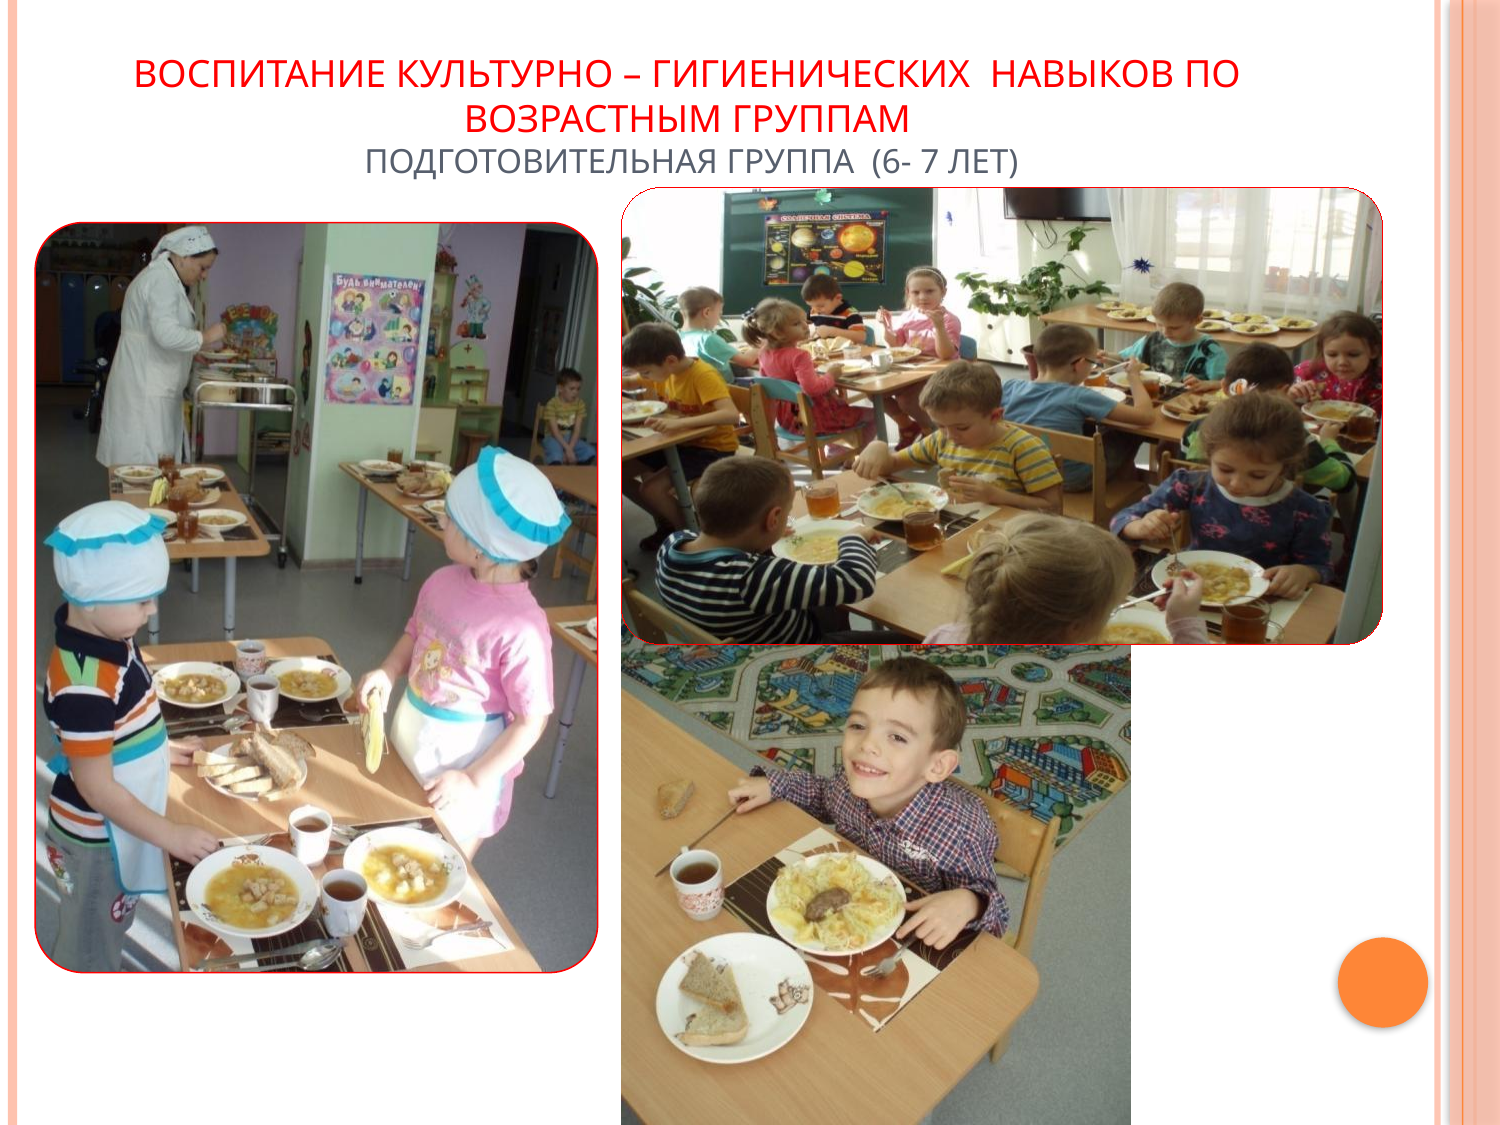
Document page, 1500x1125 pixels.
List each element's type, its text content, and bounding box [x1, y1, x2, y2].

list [620, 652, 1132, 1125]
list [34, 222, 599, 974]
title ВОСПИТАНИЕ КУЛЬТУРНО – ГИГИЕНИЧЕСКИХ НАВЫКОВ ПО ВОЗРАСТНЫМ ГРУППАМ подготовительная группа (6- 7 лет) [75, 0, 1300, 188]
picture [620, 186, 1384, 646]
